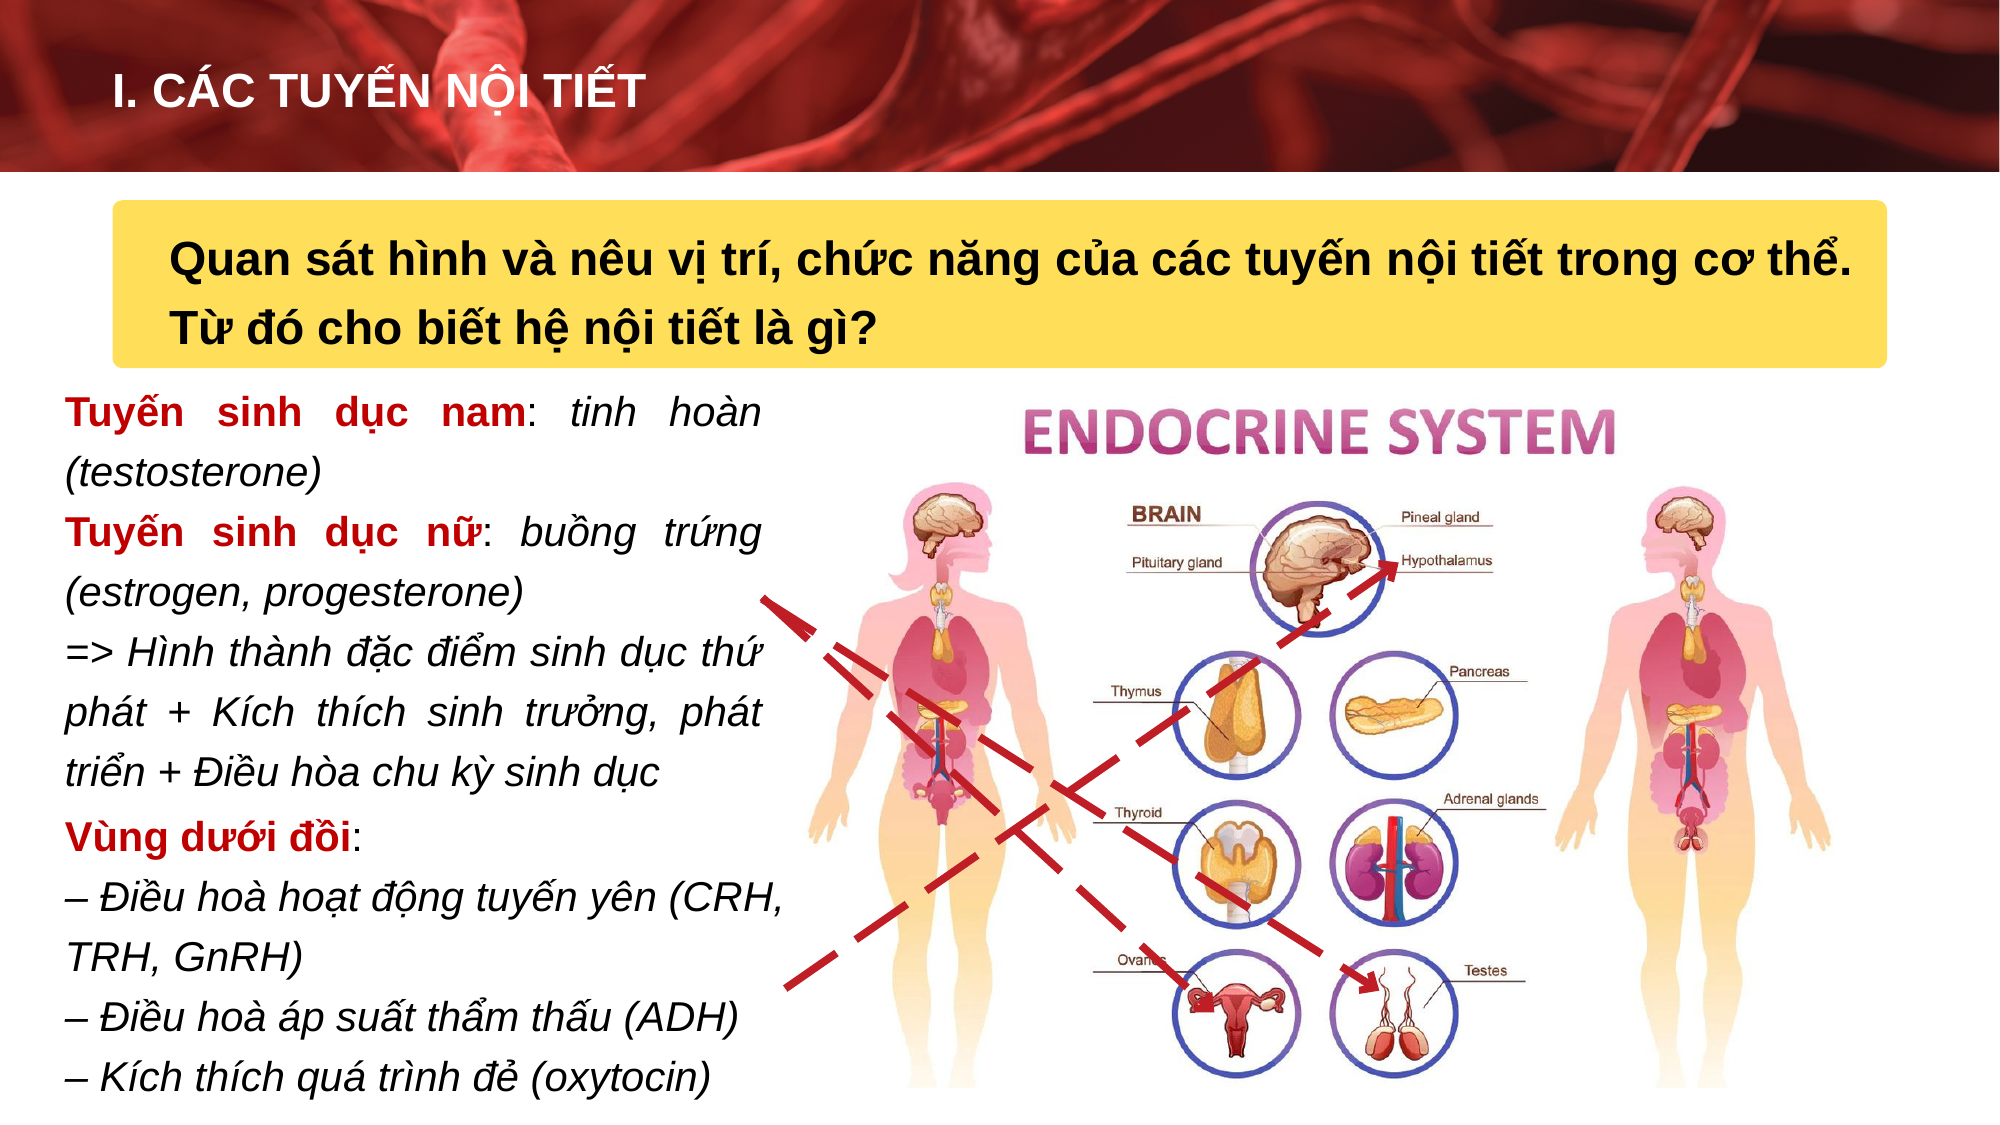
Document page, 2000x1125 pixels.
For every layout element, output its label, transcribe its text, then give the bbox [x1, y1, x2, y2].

text_box Tuyến sinh dục nam: tinh hoàn (testosterone) Tuyến sinh dục nữ: buồng trứng (estrogen, progesterone) => Hình thành đặc điểm sinh dục thứ phát + Kích thích sinh trưởng, phát triển + Điều hòa chu kỳ sinh dục [64, 374, 763, 796]
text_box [112, 199, 1888, 369]
picture [784, 397, 1888, 1089]
picture [0, 0, 2000, 172]
text_box Vùng dưới đồi: – Điều hoà hoạt động tuyến yên (CRH, TRH, GnRH) – Điều hoà áp suất thẩm thấu (ADH) – Kích thích quá trình đẻ (oxytocin) [64, 799, 786, 1100]
